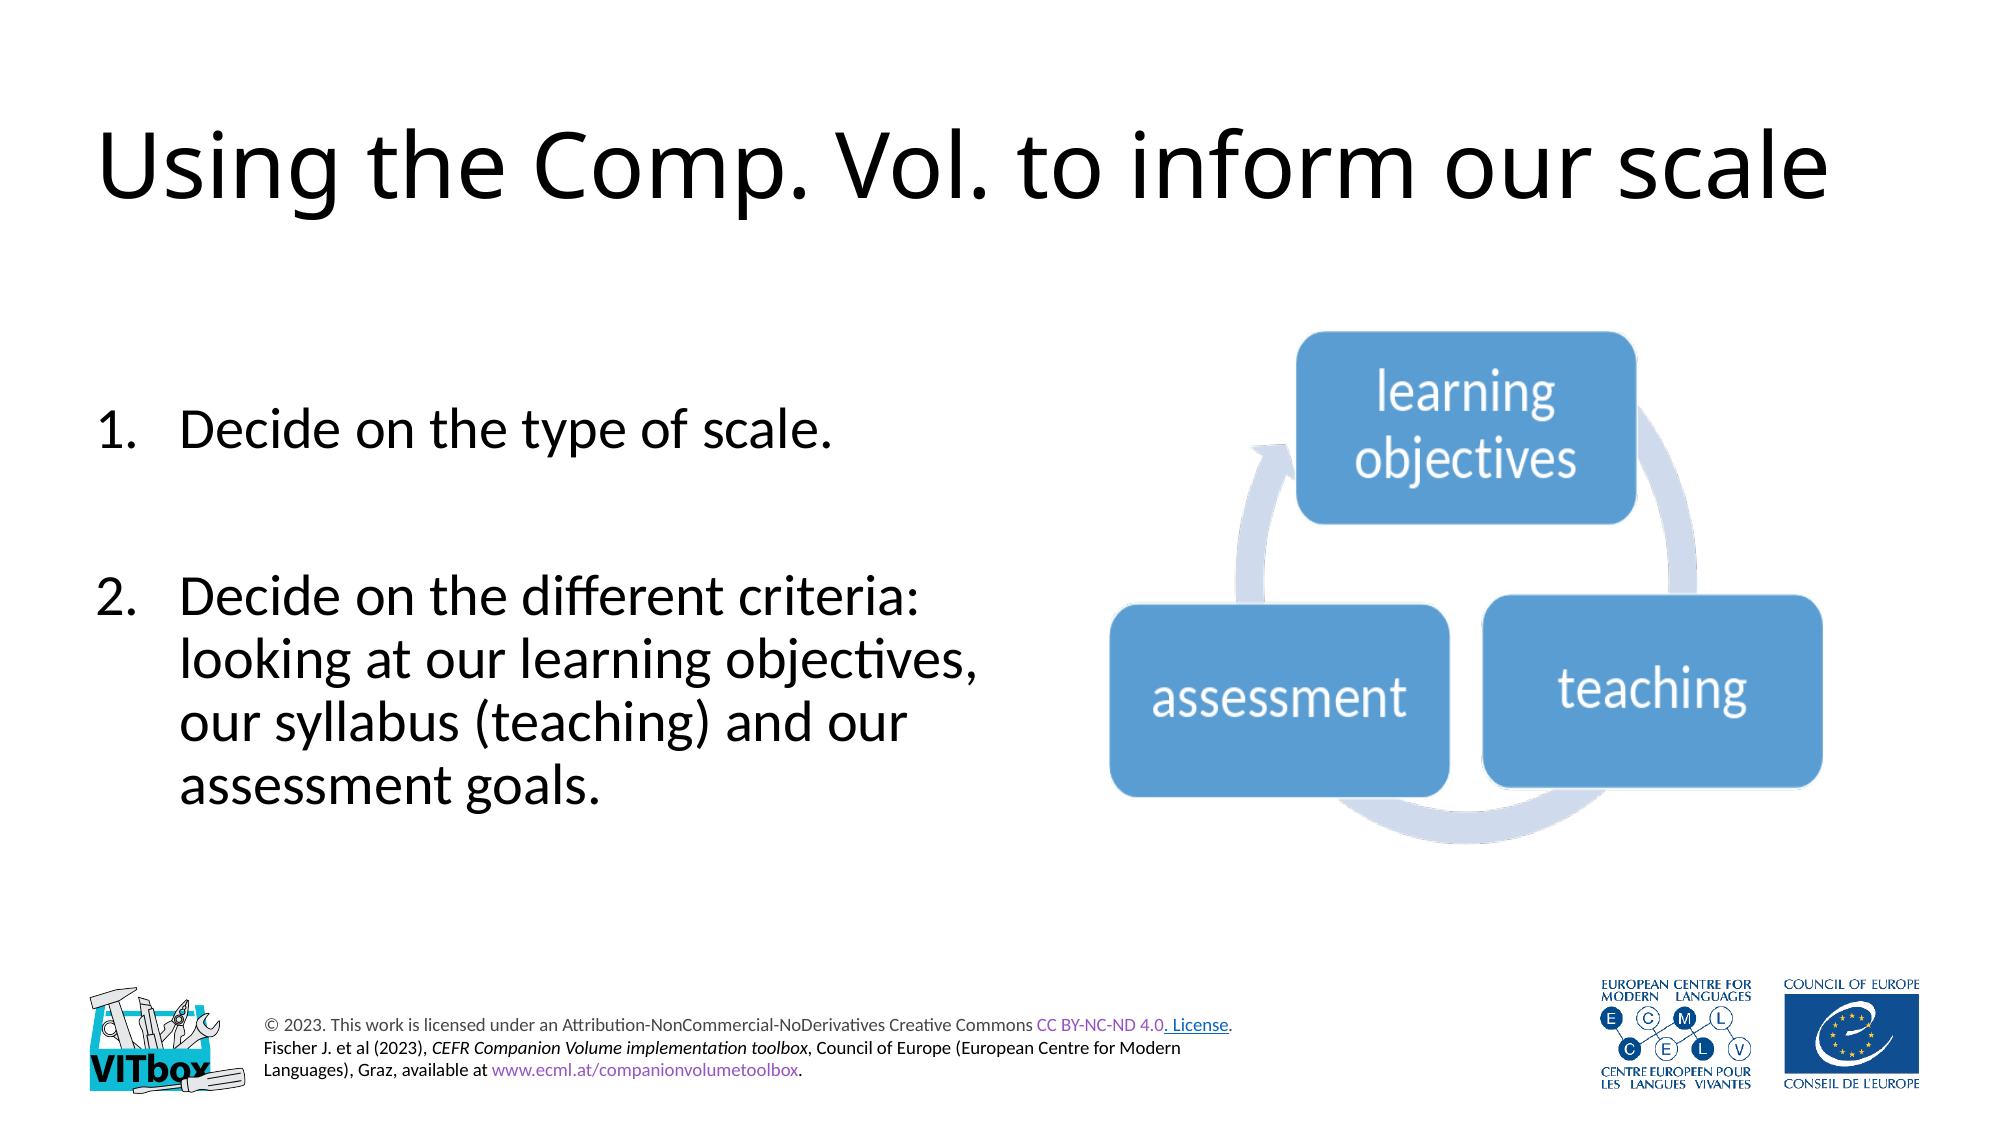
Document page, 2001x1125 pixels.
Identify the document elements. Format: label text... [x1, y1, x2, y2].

picture [1599, 978, 1921, 1089]
picture [80, 985, 249, 1095]
title Using the Comp. Vol. to inform our scale [80, 59, 1921, 278]
list Decide on the type of scale. Decide on the different criteria: looking at our learning objectives, our syllabus (teaching) and our assessment goals. [80, 299, 1070, 964]
picture [1109, 330, 1824, 845]
